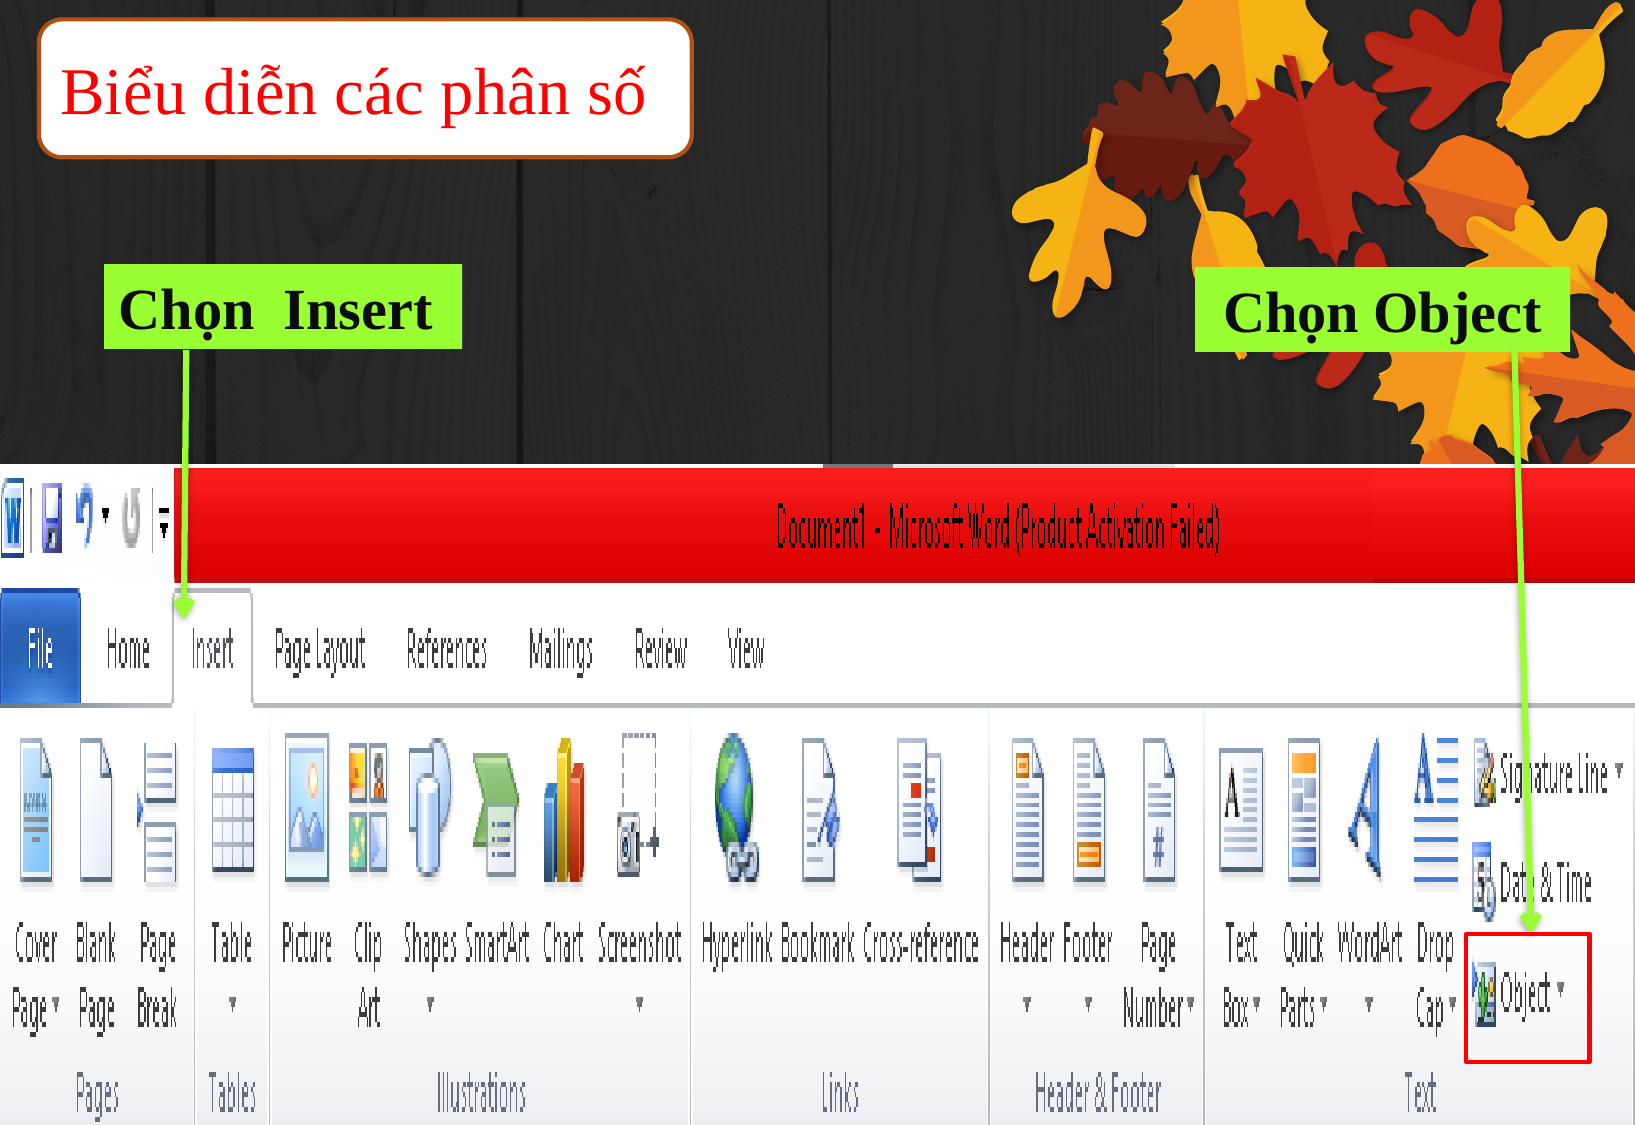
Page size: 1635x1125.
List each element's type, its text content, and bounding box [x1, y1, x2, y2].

text_box Chọn Insert [104, 264, 463, 349]
picture [0, 464, 1635, 1125]
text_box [183, 349, 187, 620]
text_box Chọn Object [1195, 267, 1571, 352]
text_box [1514, 349, 1532, 935]
text_box Biểu diễn các phân số [36, 17, 694, 160]
